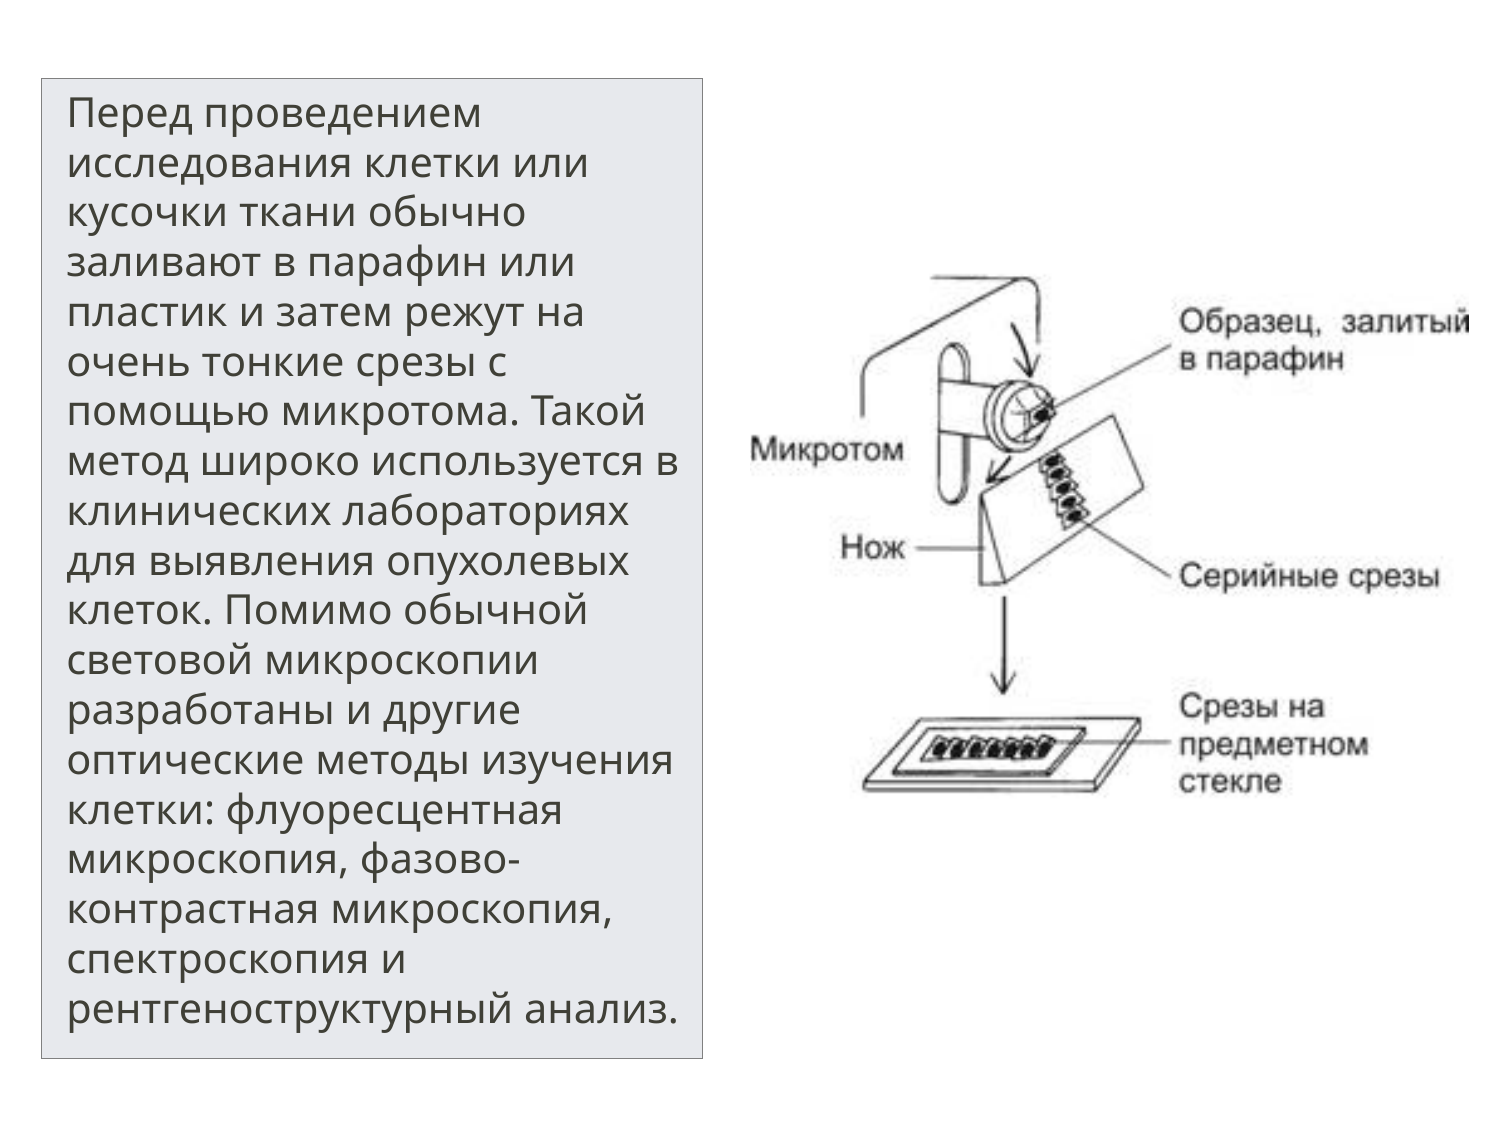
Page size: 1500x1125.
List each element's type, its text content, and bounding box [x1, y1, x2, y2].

picture [749, 255, 1469, 816]
list Перед проведением исследования клетки или кусочки ткани обычно заливают в парафин или пластик и затем режут на очень тонкие срезы с помощью микротома. Такой метод широко используется в клинических лабораториях для выявления опухолевых клеток. Помимо обычной световой микроскопии разработаны и другие оптические методы изучения клетки: флуоресцентная микроскопия, фазово-контрастная микроскопия, спектроскопия и рентгеноструктурный анализ. [41, 78, 703, 1059]
